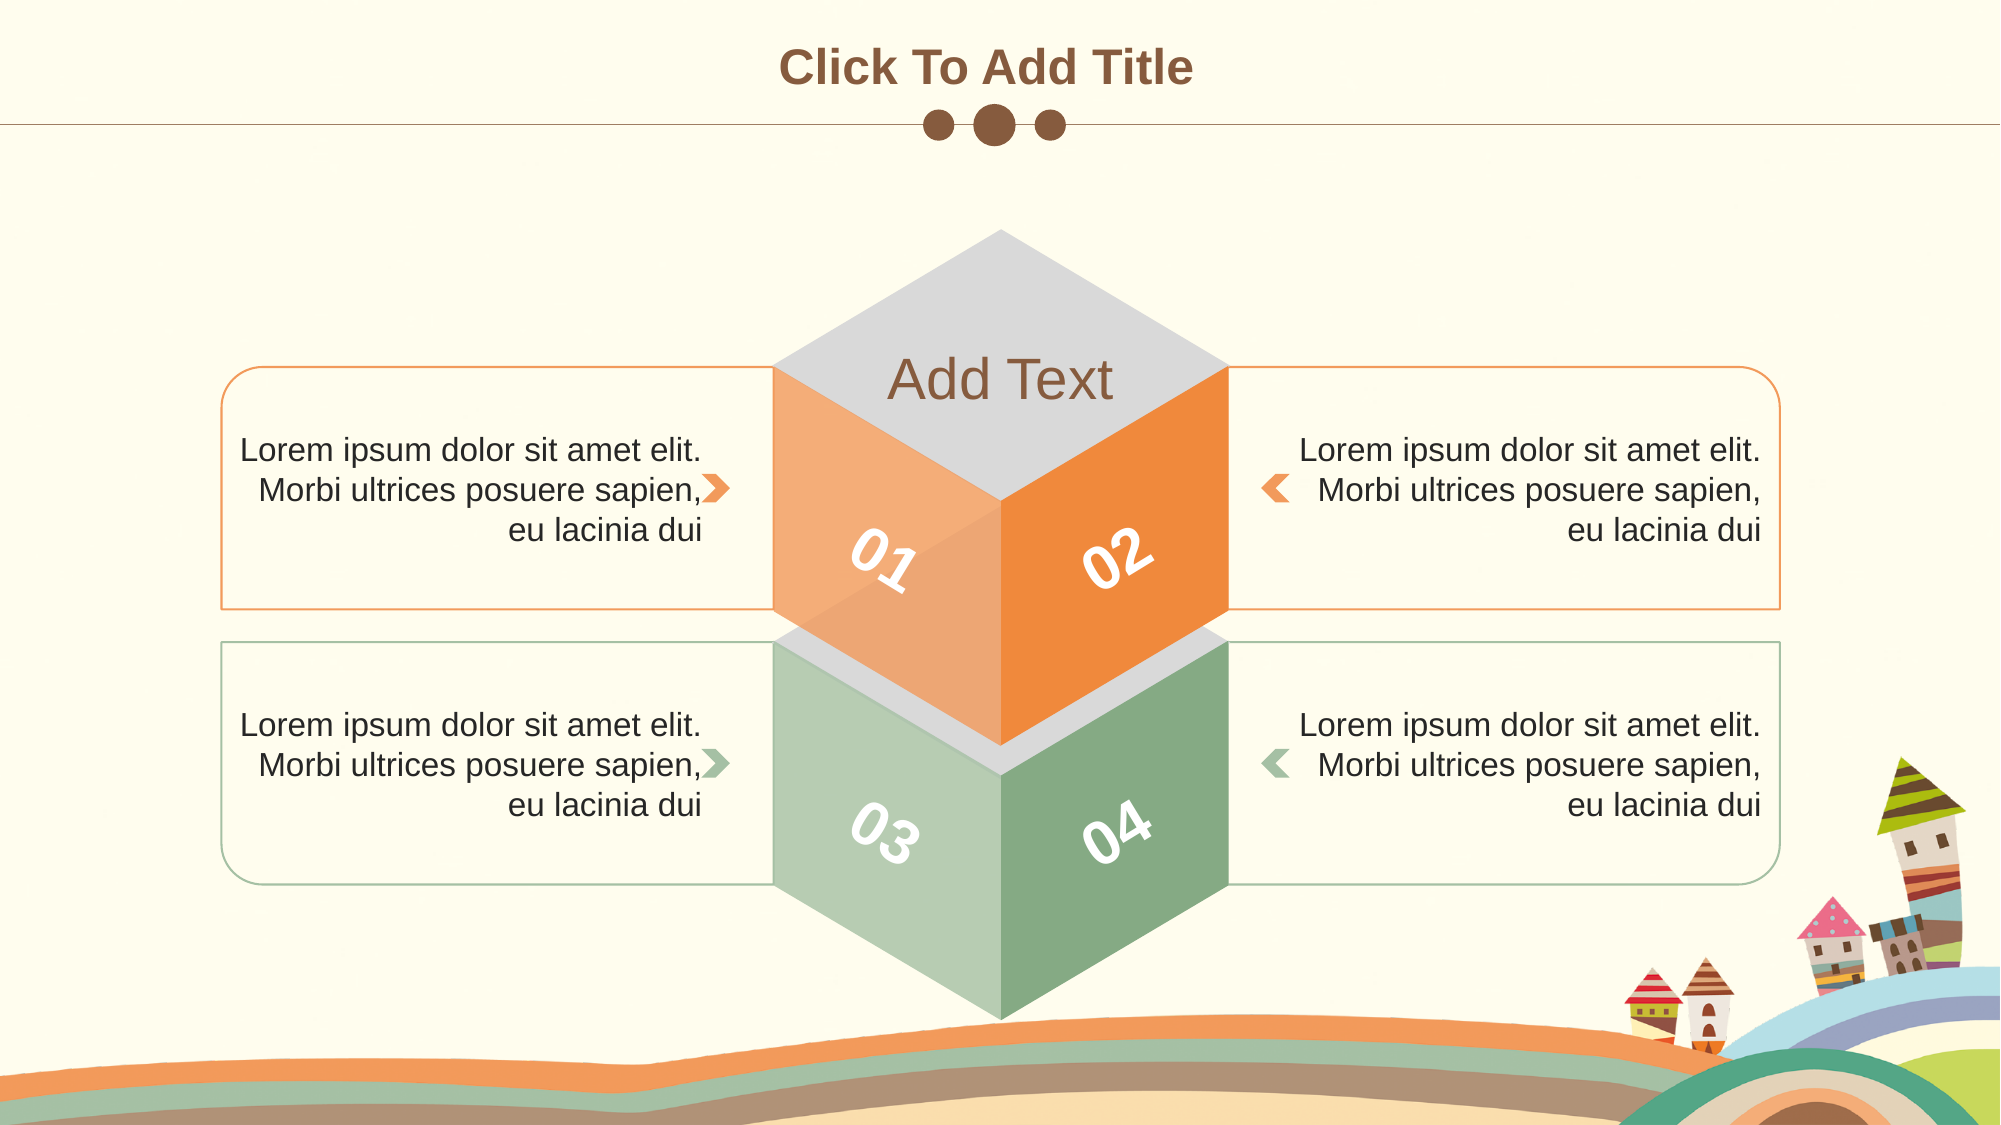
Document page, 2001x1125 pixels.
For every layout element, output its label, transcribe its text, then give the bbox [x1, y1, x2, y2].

text_box Lorem ipsum dolor sit amet elit. Morbi ultrices posuere sapien, eu lacinia dui [1311, 366, 1780, 610]
picture [0, 125, 2000, 1125]
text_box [691, 724, 1311, 937]
text_box Lorem ipsum dolor sit amet elit. Morbi ultrices posuere sapien, eu lacinia dui [221, 642, 691, 885]
text_box Lorem ipsum dolor sit amet elit. Morbi ultrices posuere sapien, eu lacinia dui [221, 366, 691, 610]
text_box Click To Add Title [763, 26, 1210, 102]
text_box Lorem ipsum dolor sit amet elit. Morbi ultrices posuere sapien, eu lacinia dui [1311, 642, 1780, 885]
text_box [691, 229, 1311, 724]
picture [0, 0, 2000, 124]
